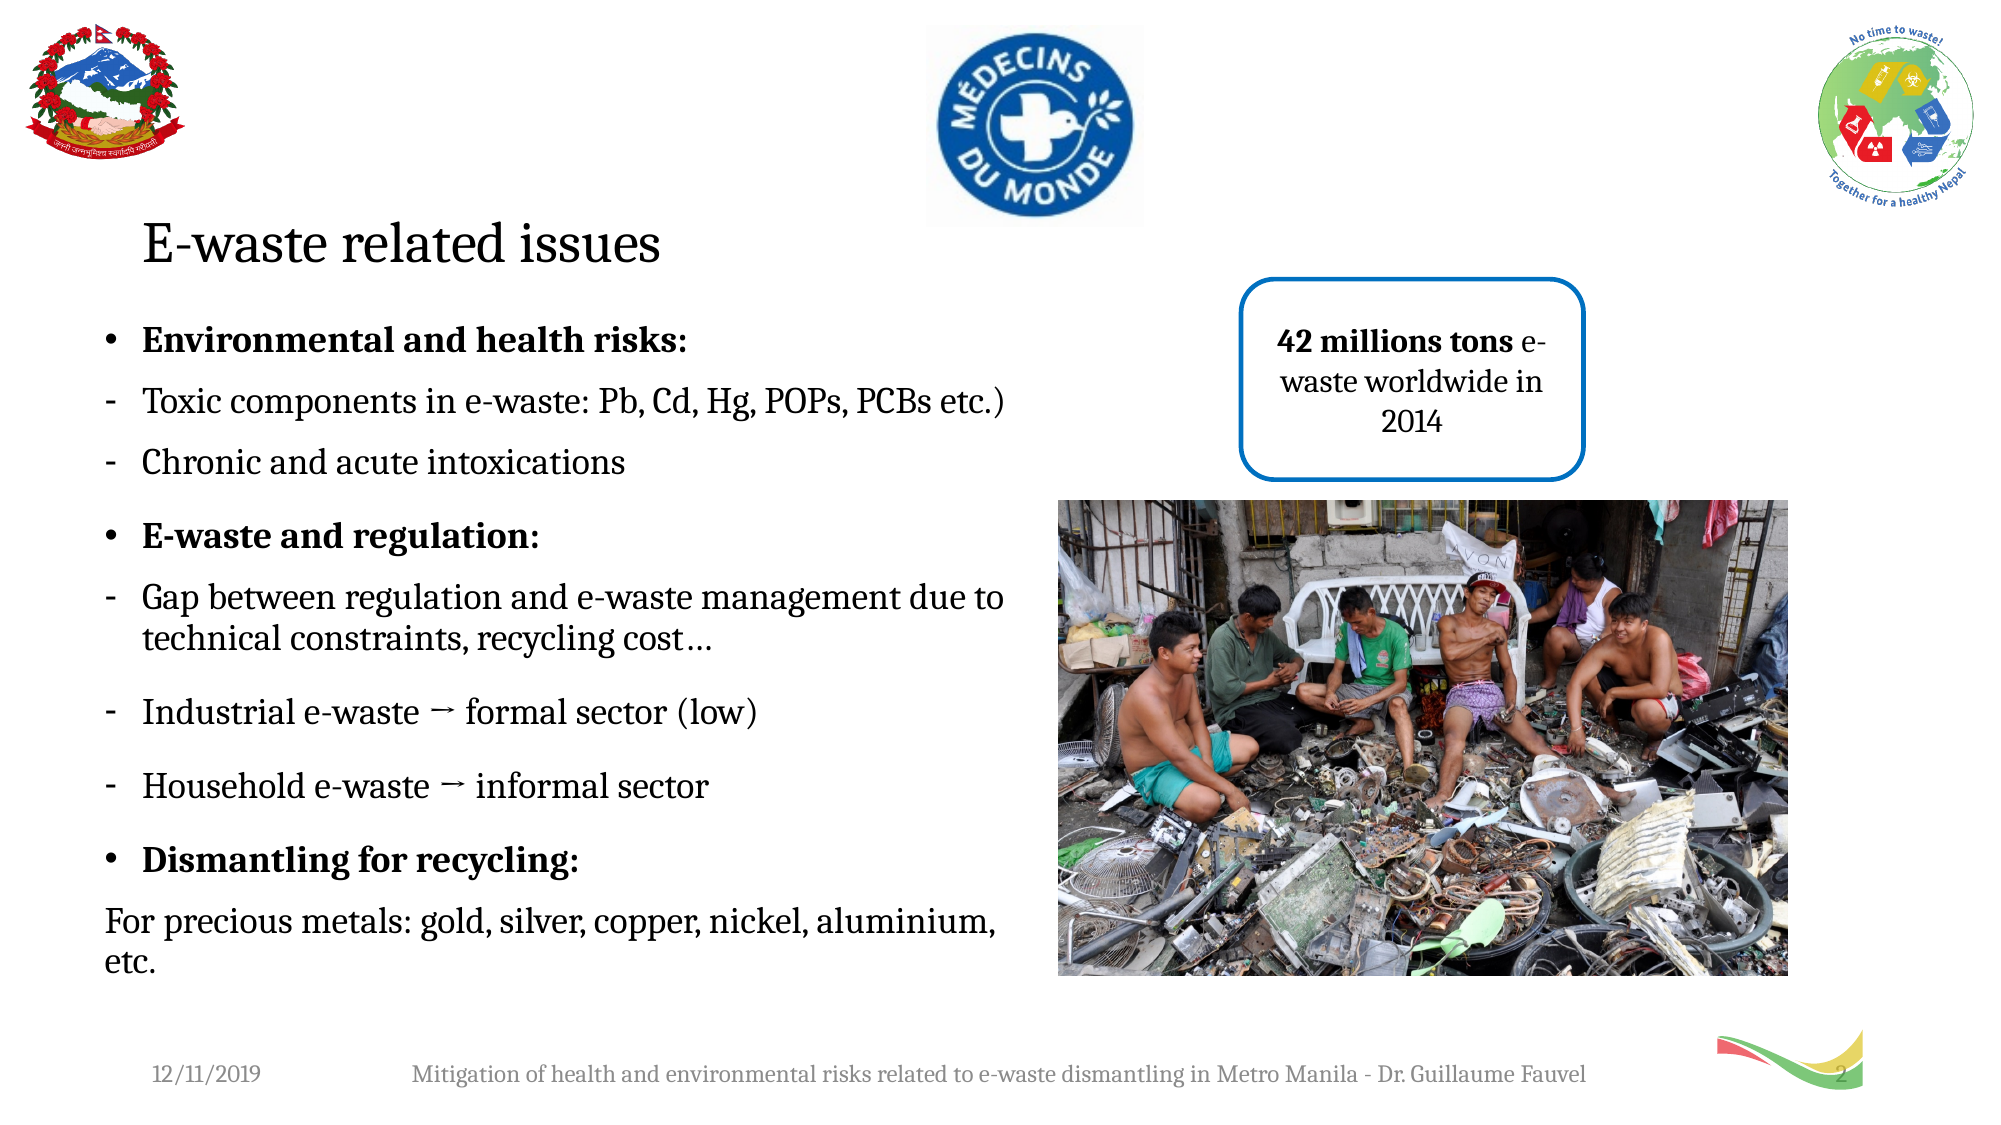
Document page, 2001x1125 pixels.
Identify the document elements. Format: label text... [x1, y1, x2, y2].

picture [926, 25, 1144, 227]
title E-waste related issues [127, 196, 1478, 292]
picture [1057, 500, 1788, 977]
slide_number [137, 1042, 334, 1103]
list Environmental and health risks: Toxic components in e-waste: Pb, Cd, Hg, POPs, PCBs etc.) Chronic and acute intoxications E-waste and regulation: Gap between regulation and e-waste management due to technical constraints, recycling cost… Industrial e-waste → formal sector (low) Household e-waste → informal sector Dismantling for recycling: For precious metals: gold, silver, copper, nickel, aluminium, etc. [89, 312, 1036, 1059]
footer Mitigation of health and environmental risks related to e-waste dismantling in Metro Manila - Dr. Guillaume Fauvel [355, 1042, 1645, 1103]
text_box 42 millions tons e-waste worldwide in 2014 [1240, 279, 1584, 480]
picture [22, 22, 188, 161]
picture [1812, 22, 1978, 209]
slide_number 2 [1694, 1042, 1863, 1103]
